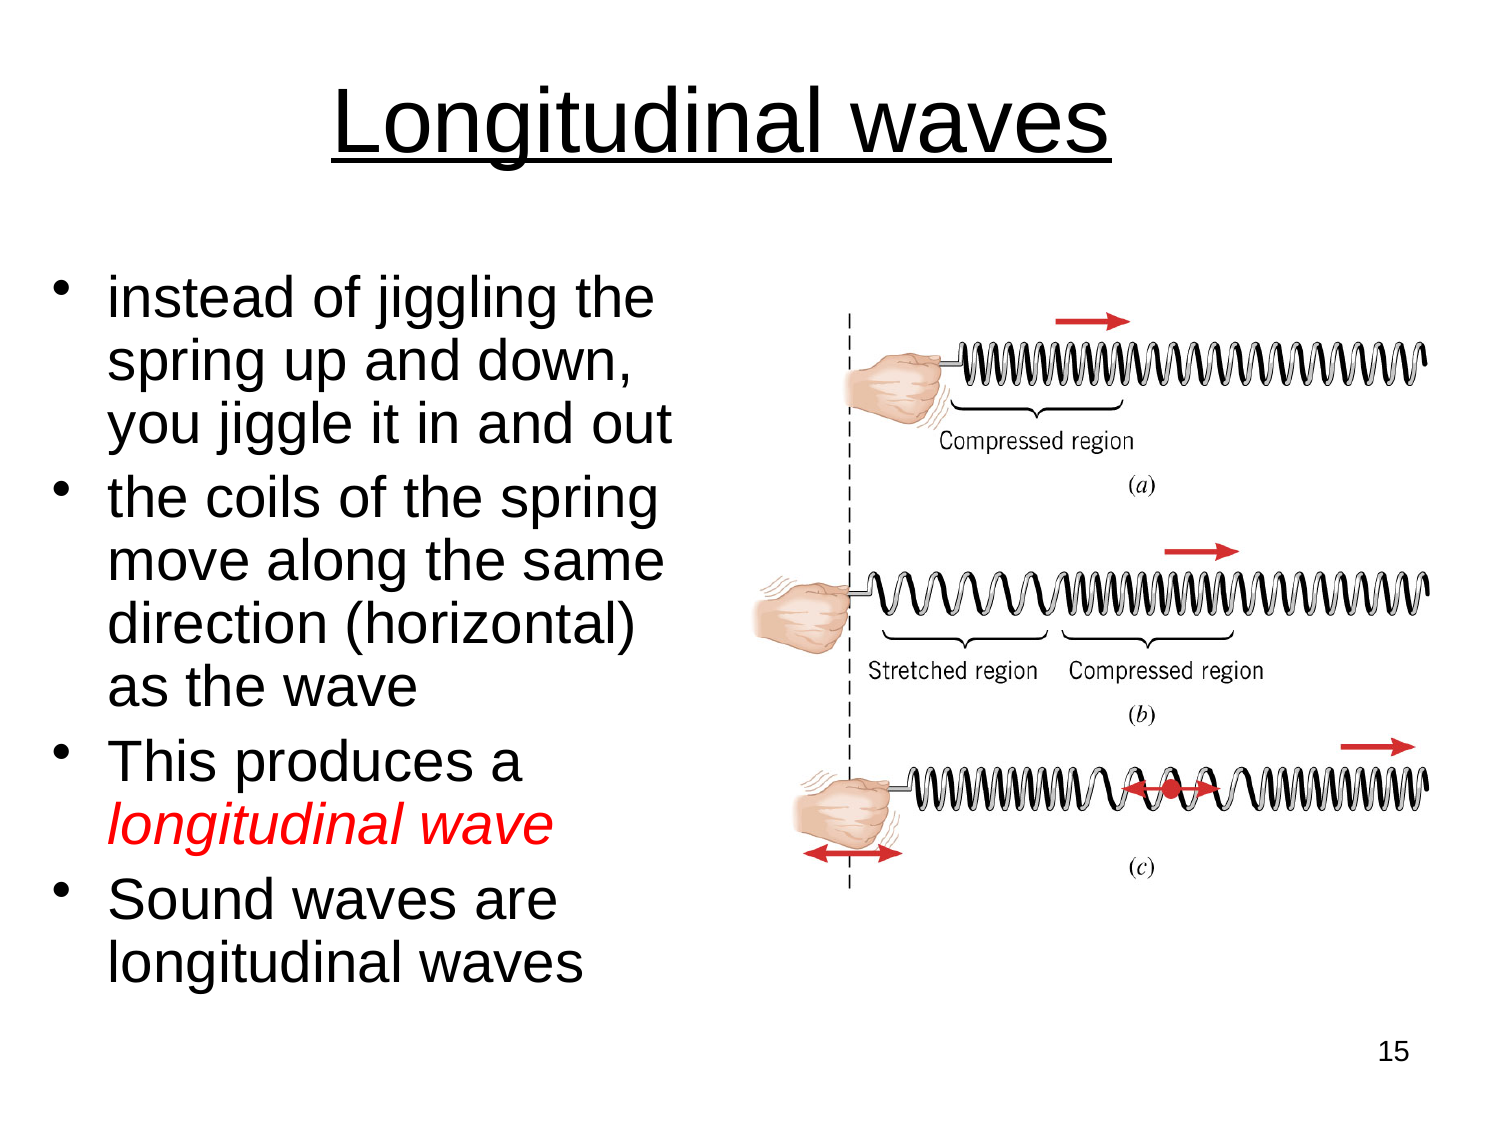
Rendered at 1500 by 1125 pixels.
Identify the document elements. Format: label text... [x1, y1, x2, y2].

list instead of jiggling the spring up and down, you jiggle it in and out the coils of the spring move along the same direction (horizontal) as the wave This produces a longitudinal wave Sound waves are longitudinal waves [36, 259, 700, 1041]
slide_number 15 [1074, 1024, 1425, 1103]
title Longitudinal waves [39, 27, 1404, 205]
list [749, 312, 1430, 933]
